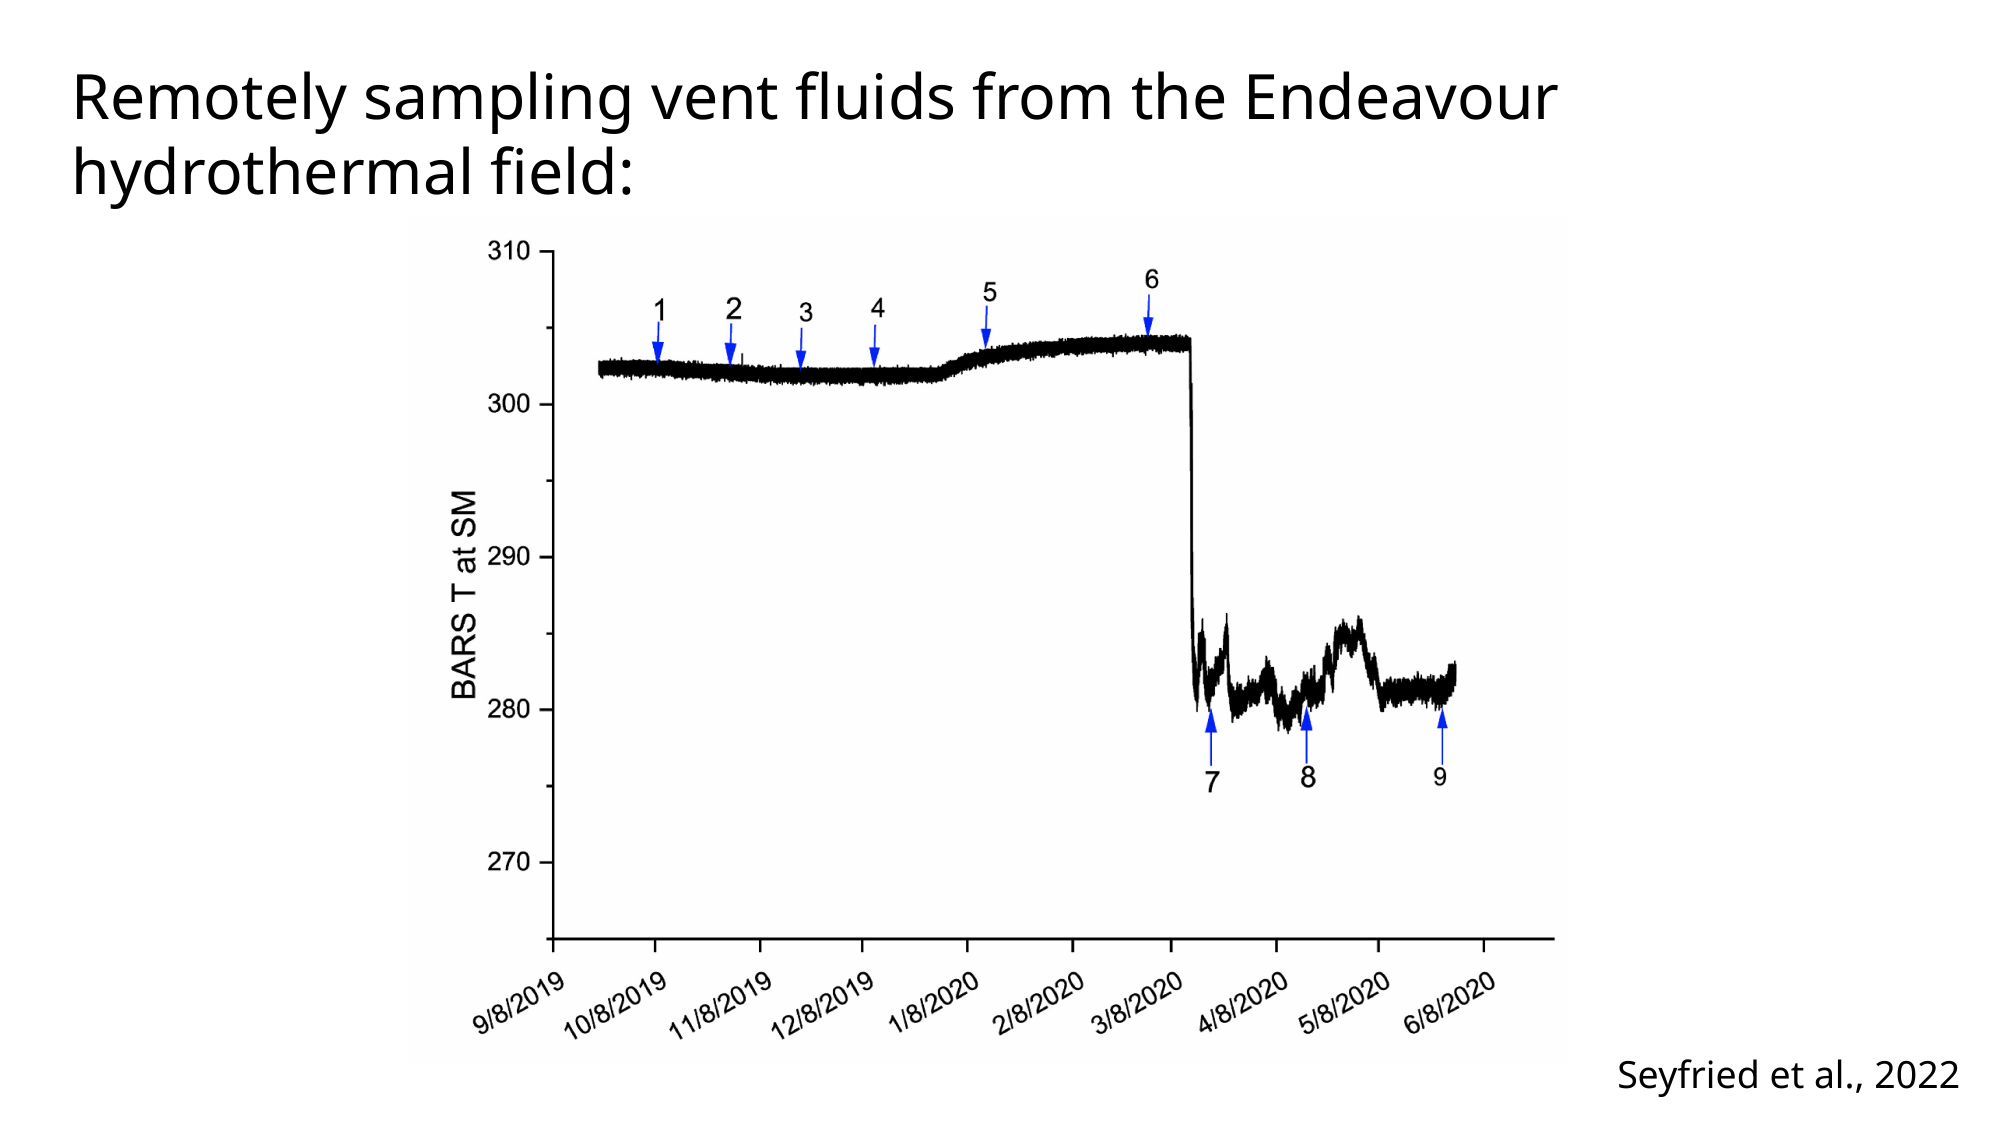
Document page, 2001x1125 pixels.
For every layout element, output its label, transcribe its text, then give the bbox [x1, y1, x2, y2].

picture [407, 213, 1568, 1066]
text_box Seyfried et al., 2022 [1602, 1043, 1976, 1103]
text_box Remotely sampling vent fluids from the Endeavour hydrothermal field: [56, 49, 1944, 215]
